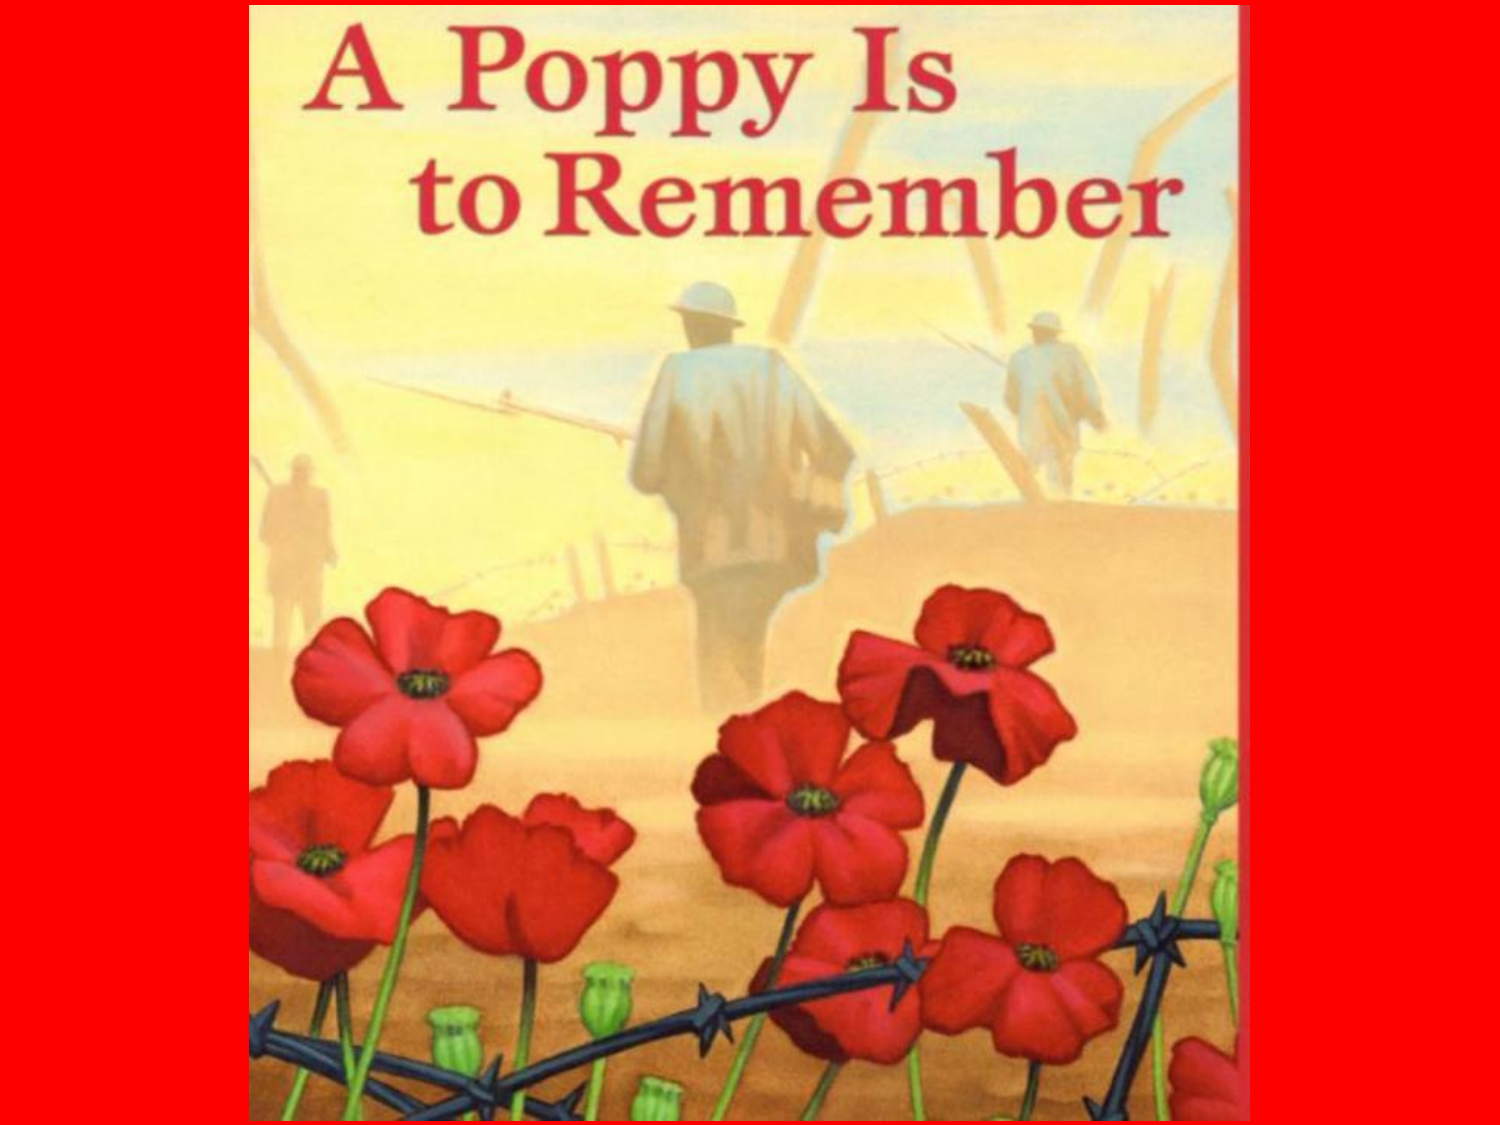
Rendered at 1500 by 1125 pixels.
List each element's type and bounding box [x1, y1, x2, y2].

picture [249, 5, 1251, 1121]
